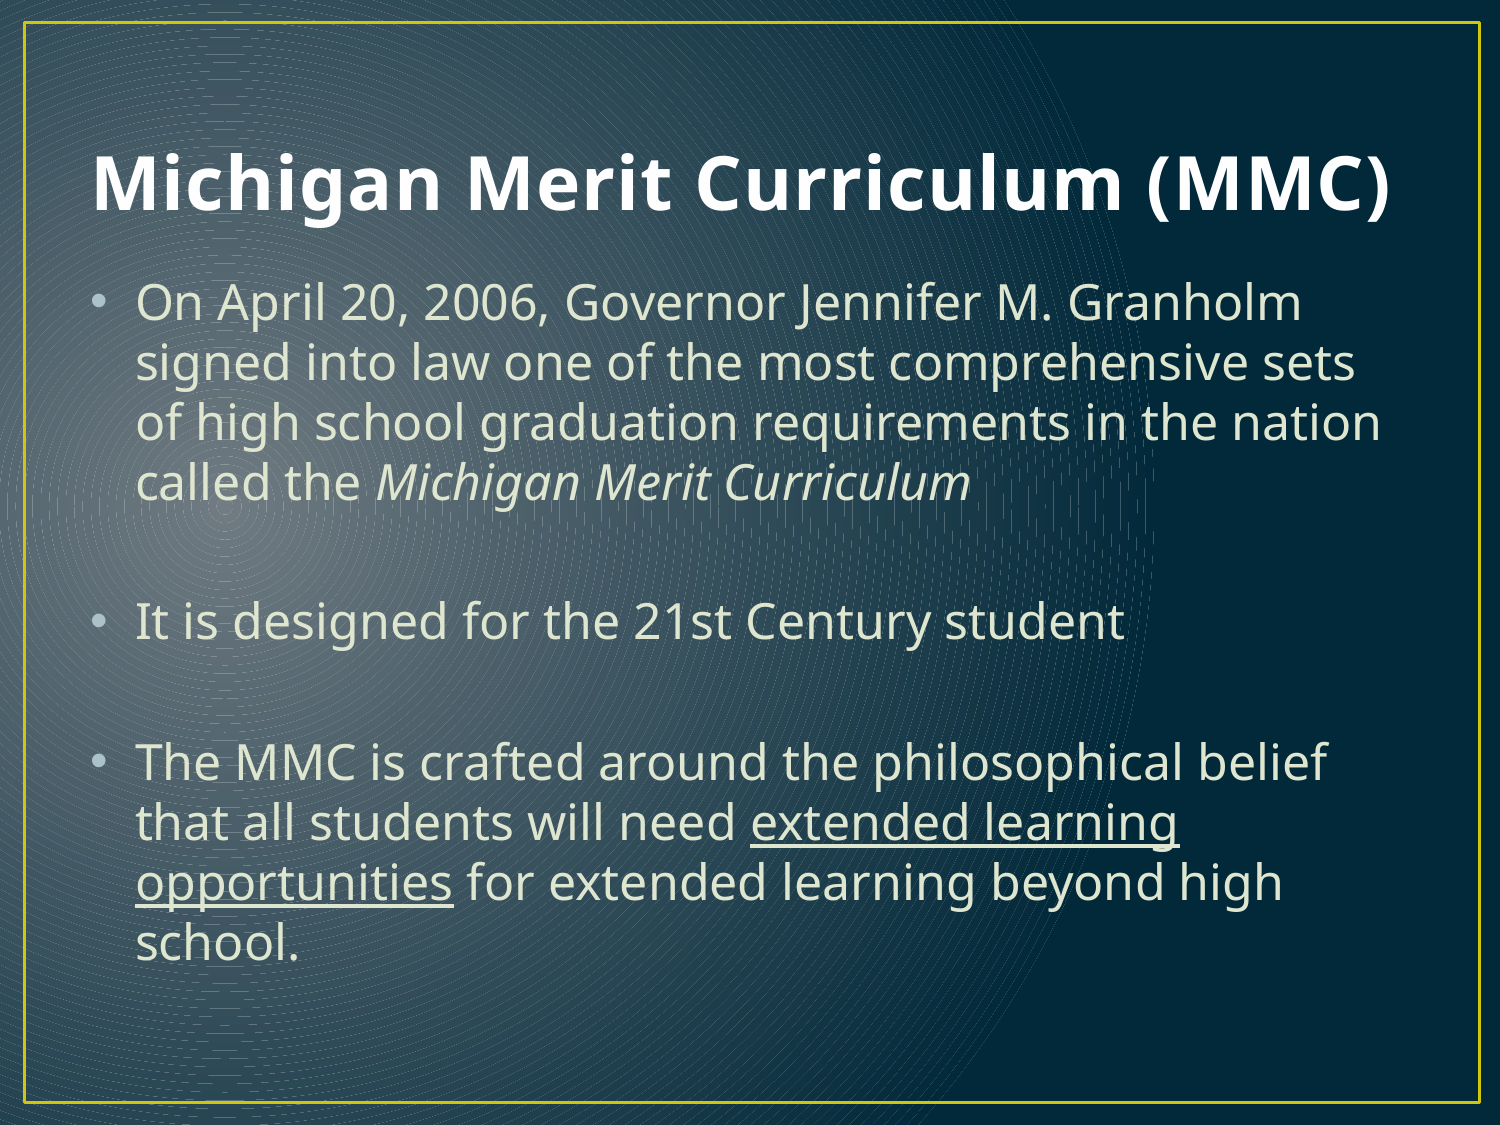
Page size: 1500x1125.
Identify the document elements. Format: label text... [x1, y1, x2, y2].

list On April 20, 2006, Governor Jennifer M. Granholm signed into law one of the most comprehensive sets of high school graduation requirements in the nation called the Michigan Merit Curriculum It is designed for the 21st Century student The MMC is crafted around the philosophical belief that all students will need extended learning opportunities for extended learning beyond high school. [75, 262, 1425, 1005]
title Michigan Merit Curriculum (MMC) [75, 45, 1425, 233]
